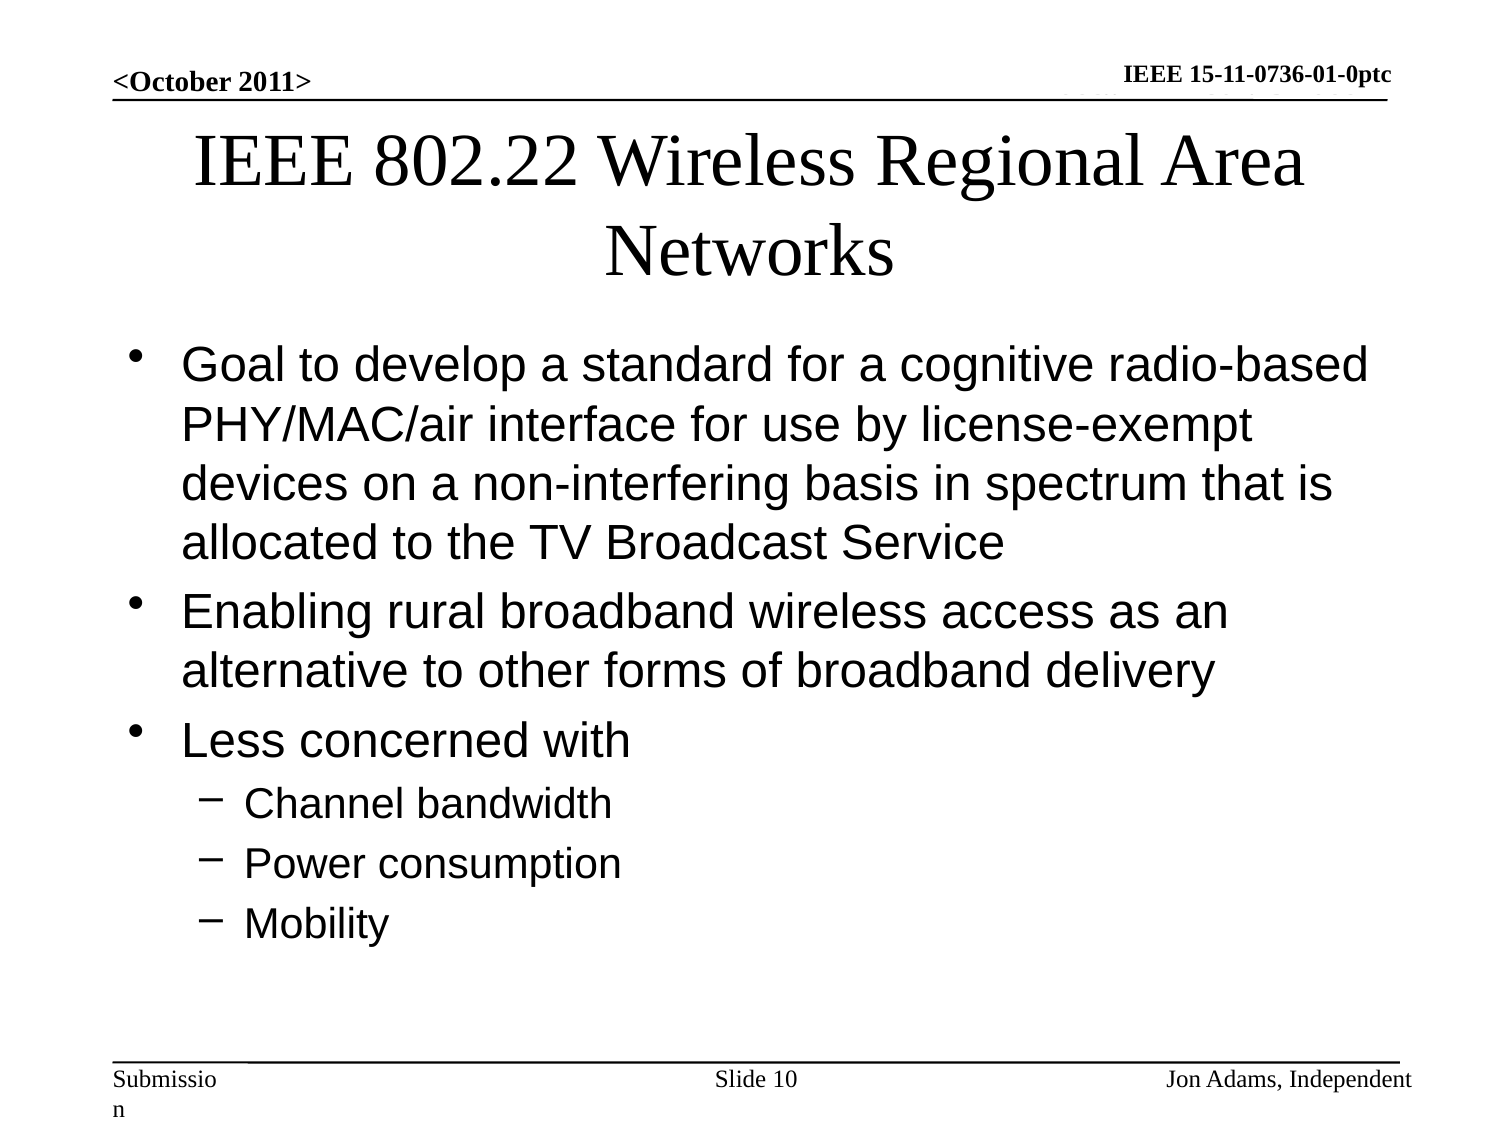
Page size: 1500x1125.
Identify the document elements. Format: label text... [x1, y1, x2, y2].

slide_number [112, 62, 376, 98]
slide_number Slide 10 [712, 1061, 800, 1093]
text_box IEEE 15-11-0736-01-0ptc [1050, 50, 1407, 95]
title IEEE 802.22 Wireless Regional Area Networks [112, 112, 1388, 288]
list Goal to develop a standard for a cognitive radio-based PHY/MAC/air interface for use by license-exempt devices on a non-interfering basis in spectrum that is allocated to the TV Broadcast Service Enabling rural broadband wireless access as an alternative to other forms of broadband delivery Less concerned with Channel bandwidth Power consumption Mobility [112, 324, 1388, 1001]
footer Jon Adams, Independent [899, 1061, 1413, 1093]
